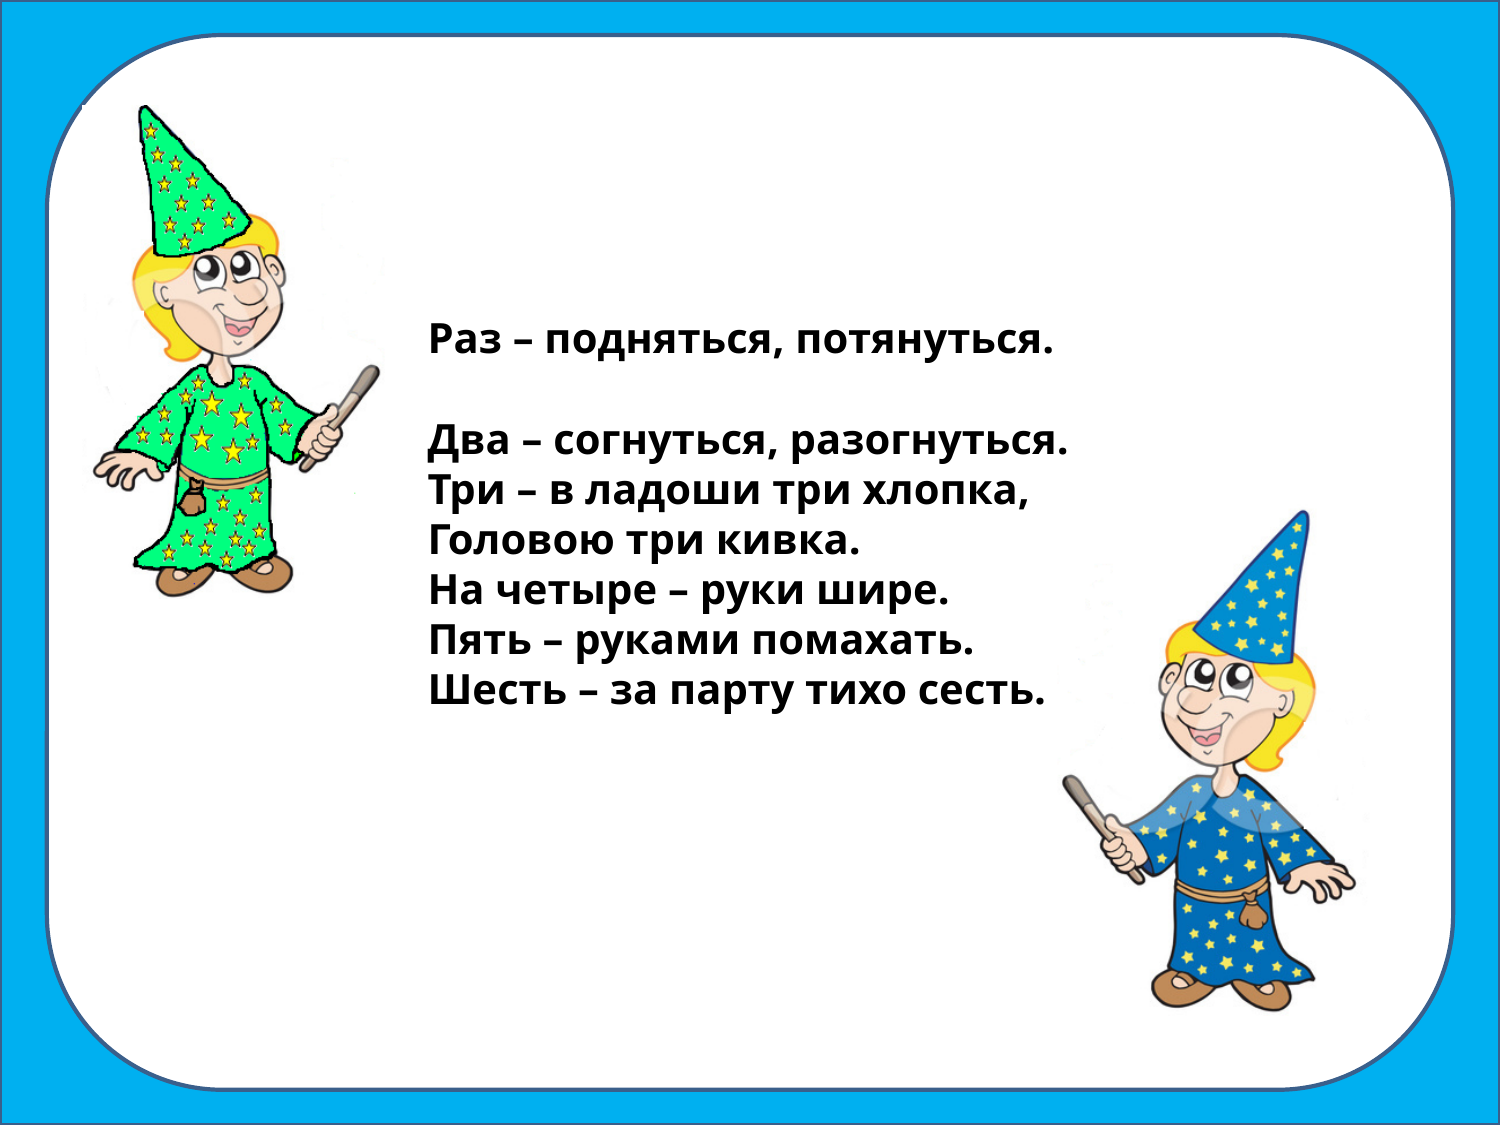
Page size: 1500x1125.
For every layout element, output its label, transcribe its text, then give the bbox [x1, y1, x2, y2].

picture [1054, 503, 1372, 1017]
text_box [0, 0, 1500, 1125]
text_box Раз – подняться, потянуться. Два – согнуться, разогнуться. Три – в ладоши три хлопка, Головою три кивка. На четыре – руки шире. Пять – руками помахать. Шесть – за парту тихо сесть. [375, 304, 1102, 720]
picture [81, 105, 387, 599]
text_box [44, 32, 1456, 1092]
